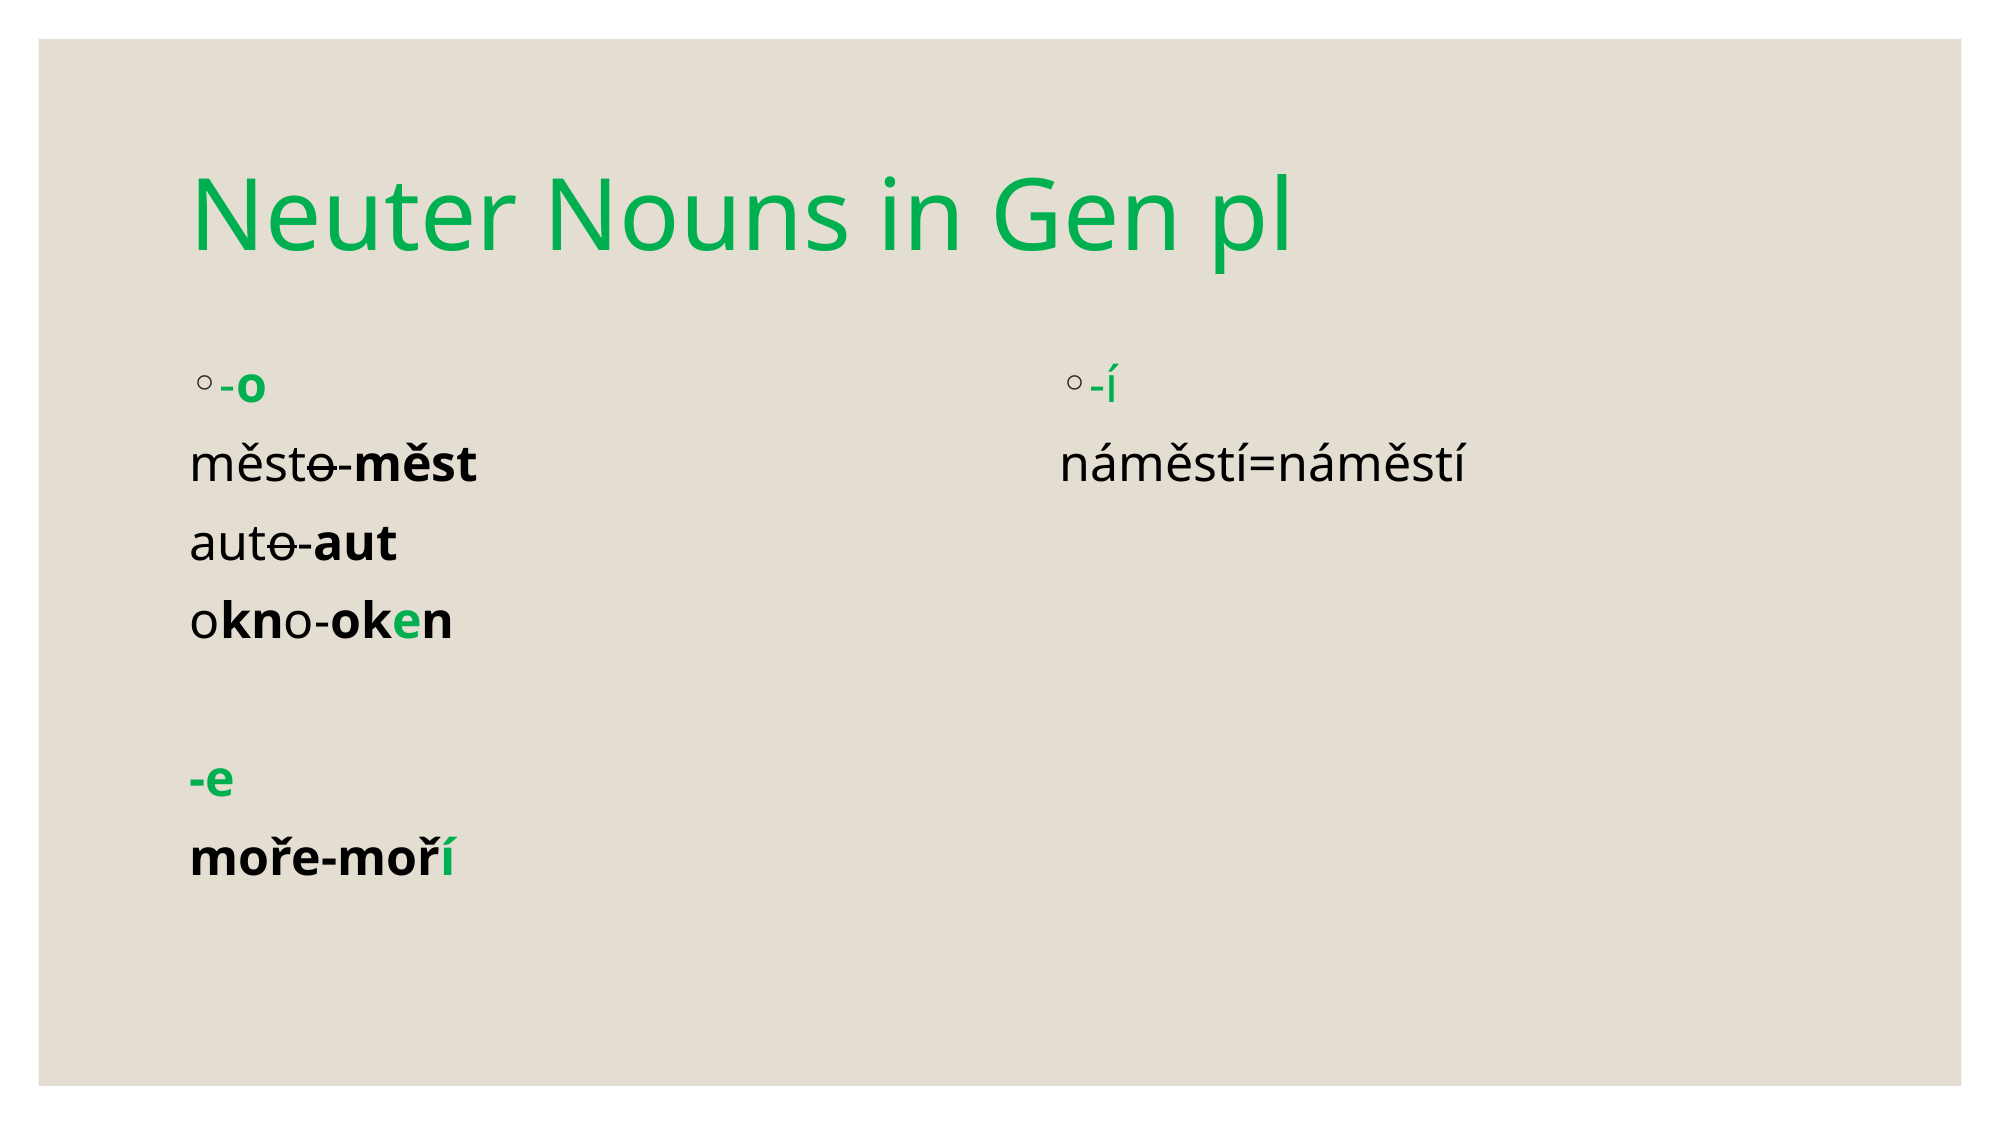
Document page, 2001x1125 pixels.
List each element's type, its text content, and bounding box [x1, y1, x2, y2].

list -í náměstí=náměstí [1044, 345, 1825, 960]
list -o město-měst auto-aut okno-oken -e moře-moří [174, 345, 955, 960]
title Neuter Nouns in Gen pl [174, 105, 1825, 331]
